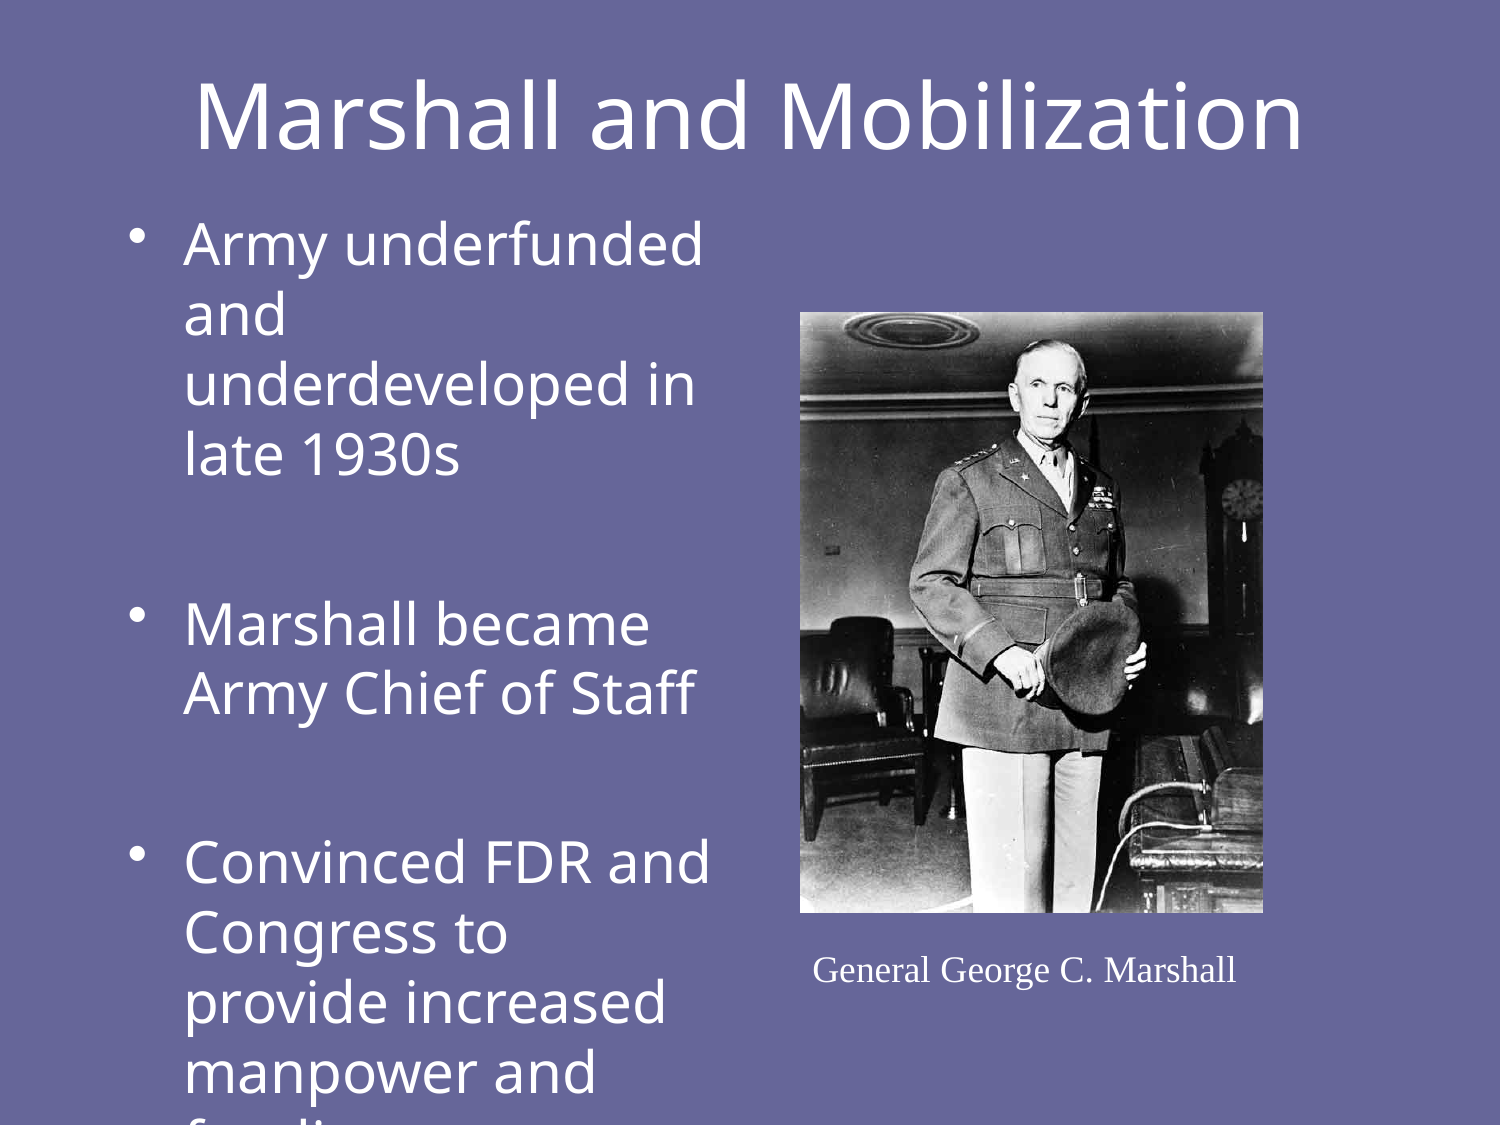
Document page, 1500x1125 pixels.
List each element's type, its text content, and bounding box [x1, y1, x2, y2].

list Army underfunded and underdeveloped in late 1930s Marshall became Army Chief of Staff Convinced FDR and Congress to provide increased manpower and funding [112, 200, 738, 975]
picture [799, 312, 1263, 913]
title Marshall and Mobilization [112, 37, 1388, 188]
text_box General George C. Marshall [787, 937, 1263, 998]
